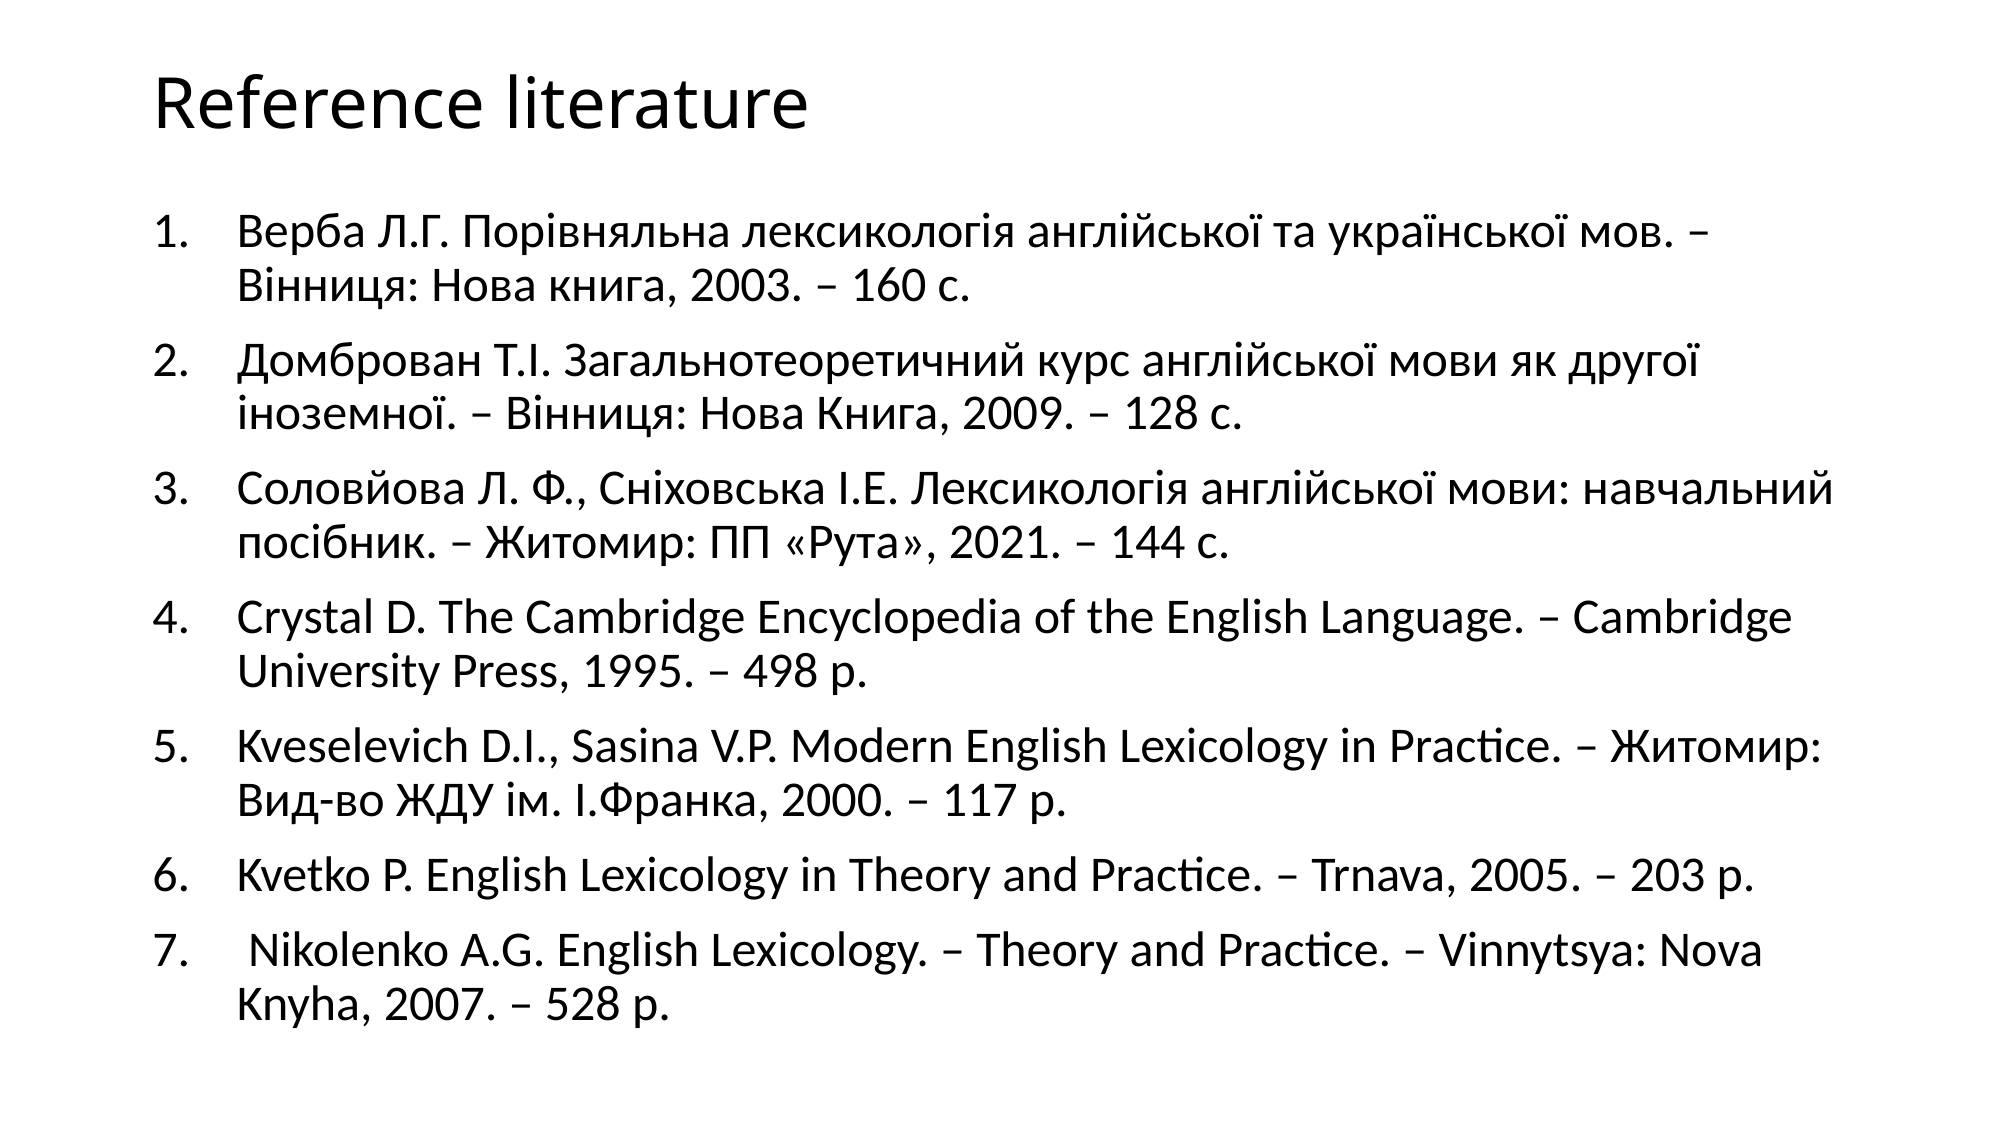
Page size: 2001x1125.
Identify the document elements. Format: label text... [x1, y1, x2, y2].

title Reference literature [137, 59, 1863, 152]
list Верба Л.Г. Порівняльна лексикологія англійської та української мов. – Вінниця: Нова книга, 2003. – 160 c. Домброван Т.І. Загальнотеоретичний курс англійської мови як другої іноземної. – Вінниця: Нова Книга, 2009. – 128 с. Соловйова Л. Ф., Сніховська І.Е. Лексикологія англійської мови: навчальний посібник. – Житомир: ПП «Рута», 2021. – 144 с. Crystal D. The Cambridge Encyclopedia of the English Language. – Cambridge University Press, 1995. – 498 p. Kveselevich D.I., Sasina V.P. Modern English Lexicology in Practice. – Житомир: Вид-во ЖДУ ім. І.Франка, 2000. – 117 p. Kvetko P. English Lexicology in Theory and Practice. – Trnava, 2005. – 203 p. Nikolenko A.G. English Lexicology. – Theory and Practice. – Vinnytsya: Nova Knyha, 2007. – 528 р. [137, 196, 1863, 1084]
